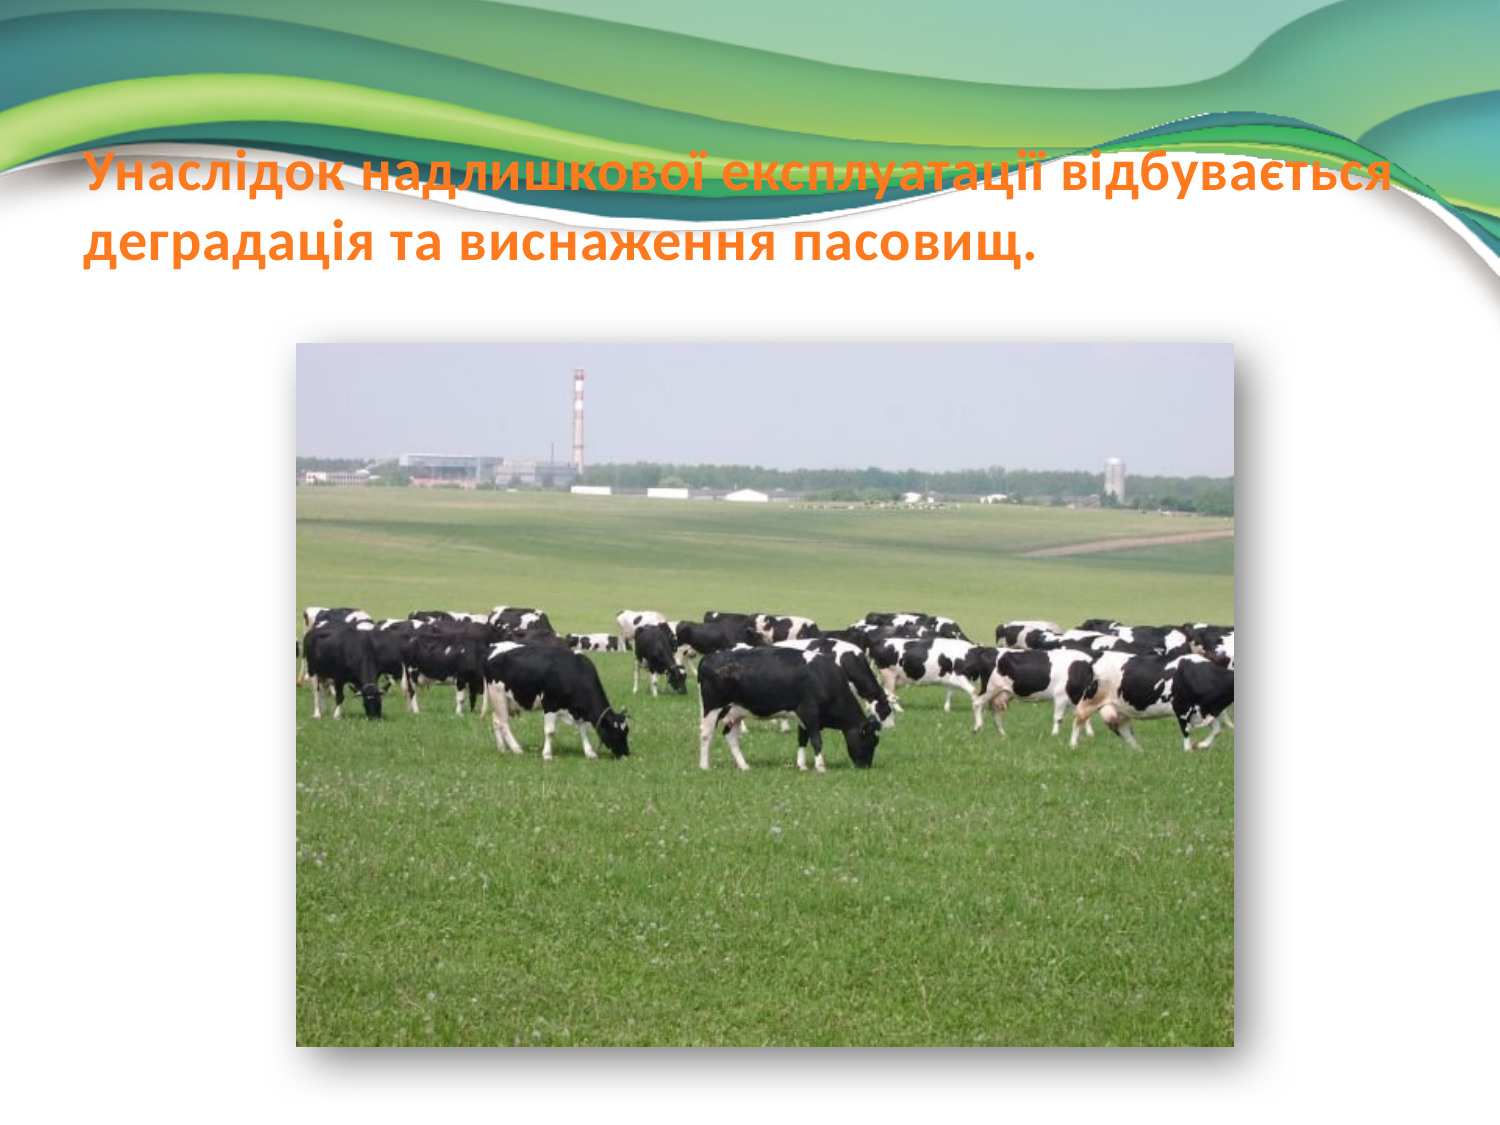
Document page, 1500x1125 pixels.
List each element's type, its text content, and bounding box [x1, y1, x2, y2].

picture [0, 0, 1500, 1047]
text_box Унаслідок надлишкової експлуатації відбувається деградація та виснаження пасовищ. [69, 124, 1461, 280]
